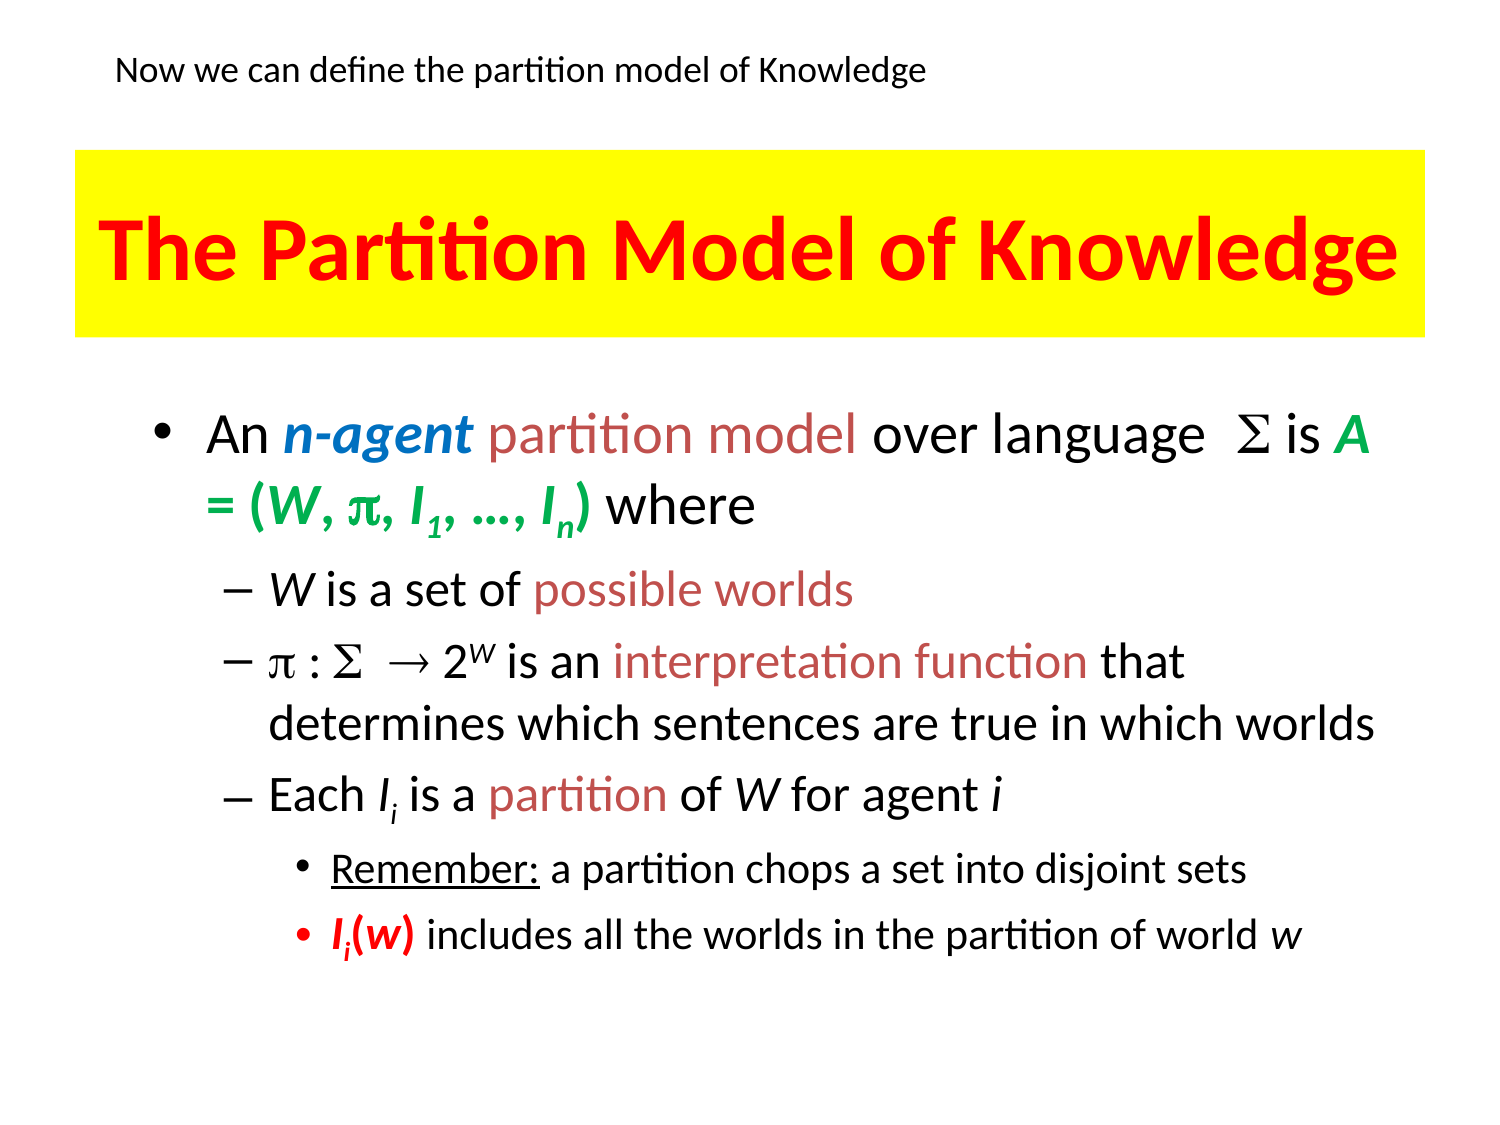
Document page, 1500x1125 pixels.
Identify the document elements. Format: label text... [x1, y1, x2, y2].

list An n-agent partition model over language is A = (W, , I1, …, In) where W is a set of possible worlds  :  2W is an interpretation function that determines which sentences are true in which worlds Each Ii is a partition of W for agent i Remember: a partition chops a set into disjoint sets Ii(w) includes all the worlds in the partition of world w [137, 387, 1400, 1035]
title The Partition Model of Knowledge [75, 149, 1425, 338]
text_box Now we can define the partition model of Knowledge [99, 37, 1025, 98]
